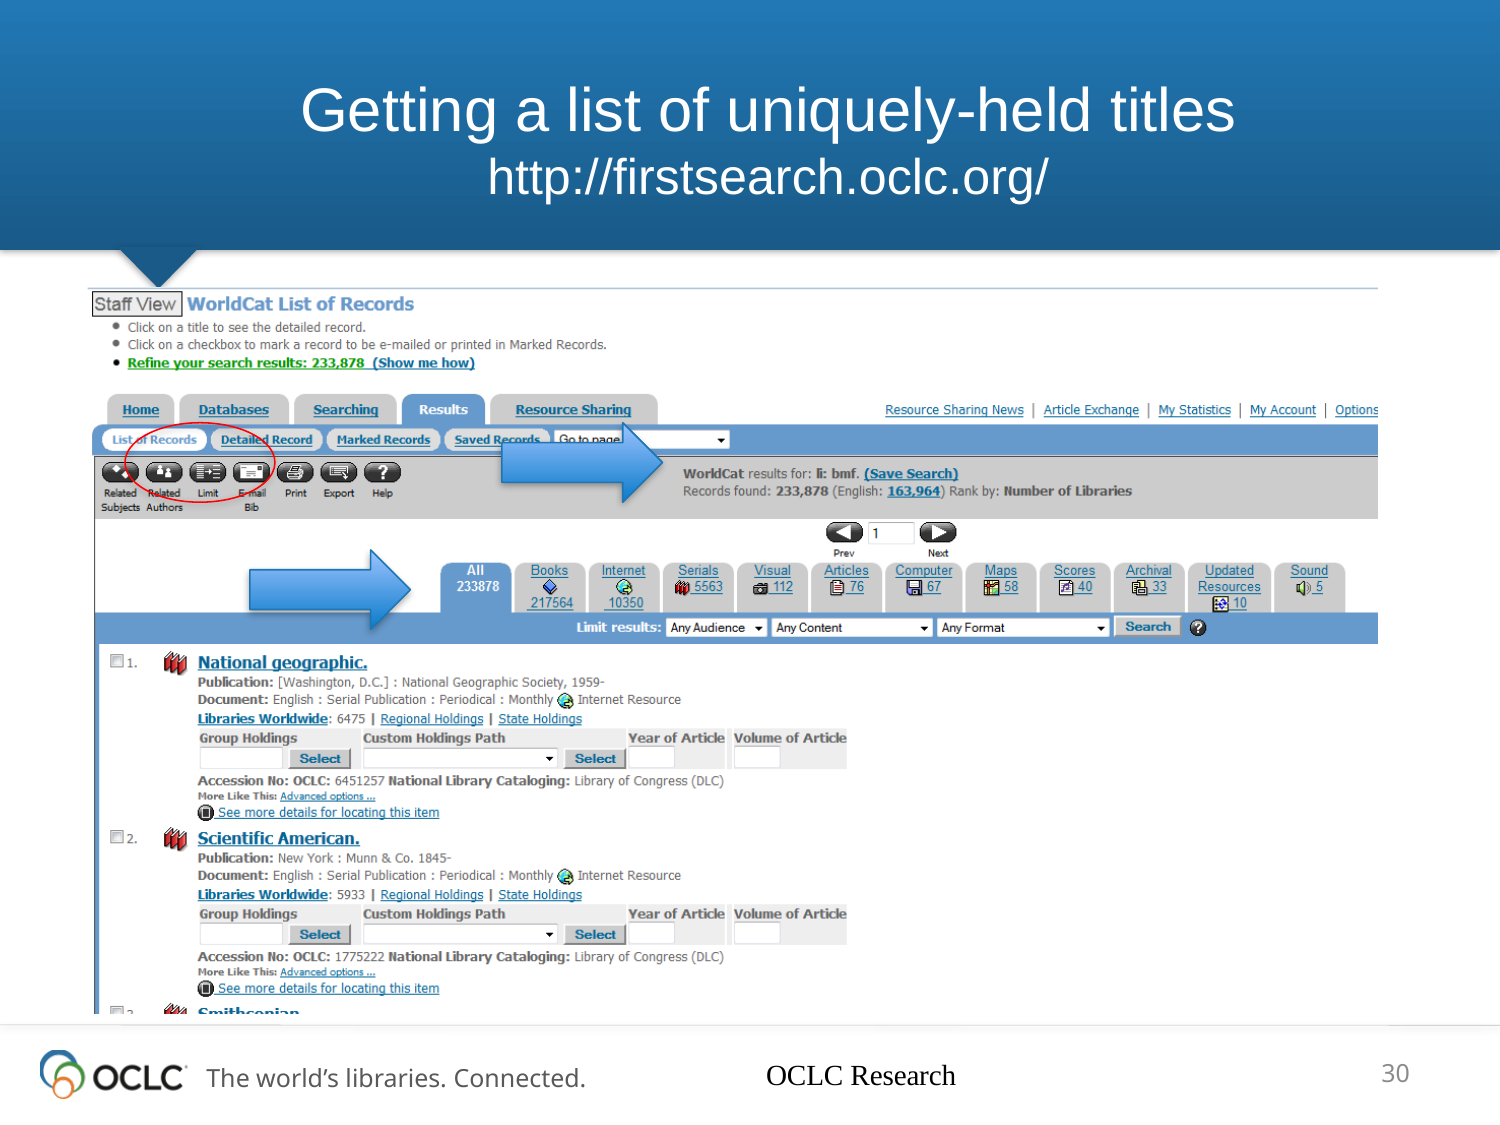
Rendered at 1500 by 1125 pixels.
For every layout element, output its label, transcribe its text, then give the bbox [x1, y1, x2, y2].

picture [39, 1049, 188, 1099]
slide_number 30 [1331, 1050, 1425, 1099]
footer OCLC Research [662, 1050, 1067, 1099]
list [87, 287, 1379, 1014]
title Getting a list of uniquely-held titles http://firstsearch.oclc.org/ [37, 62, 1500, 213]
